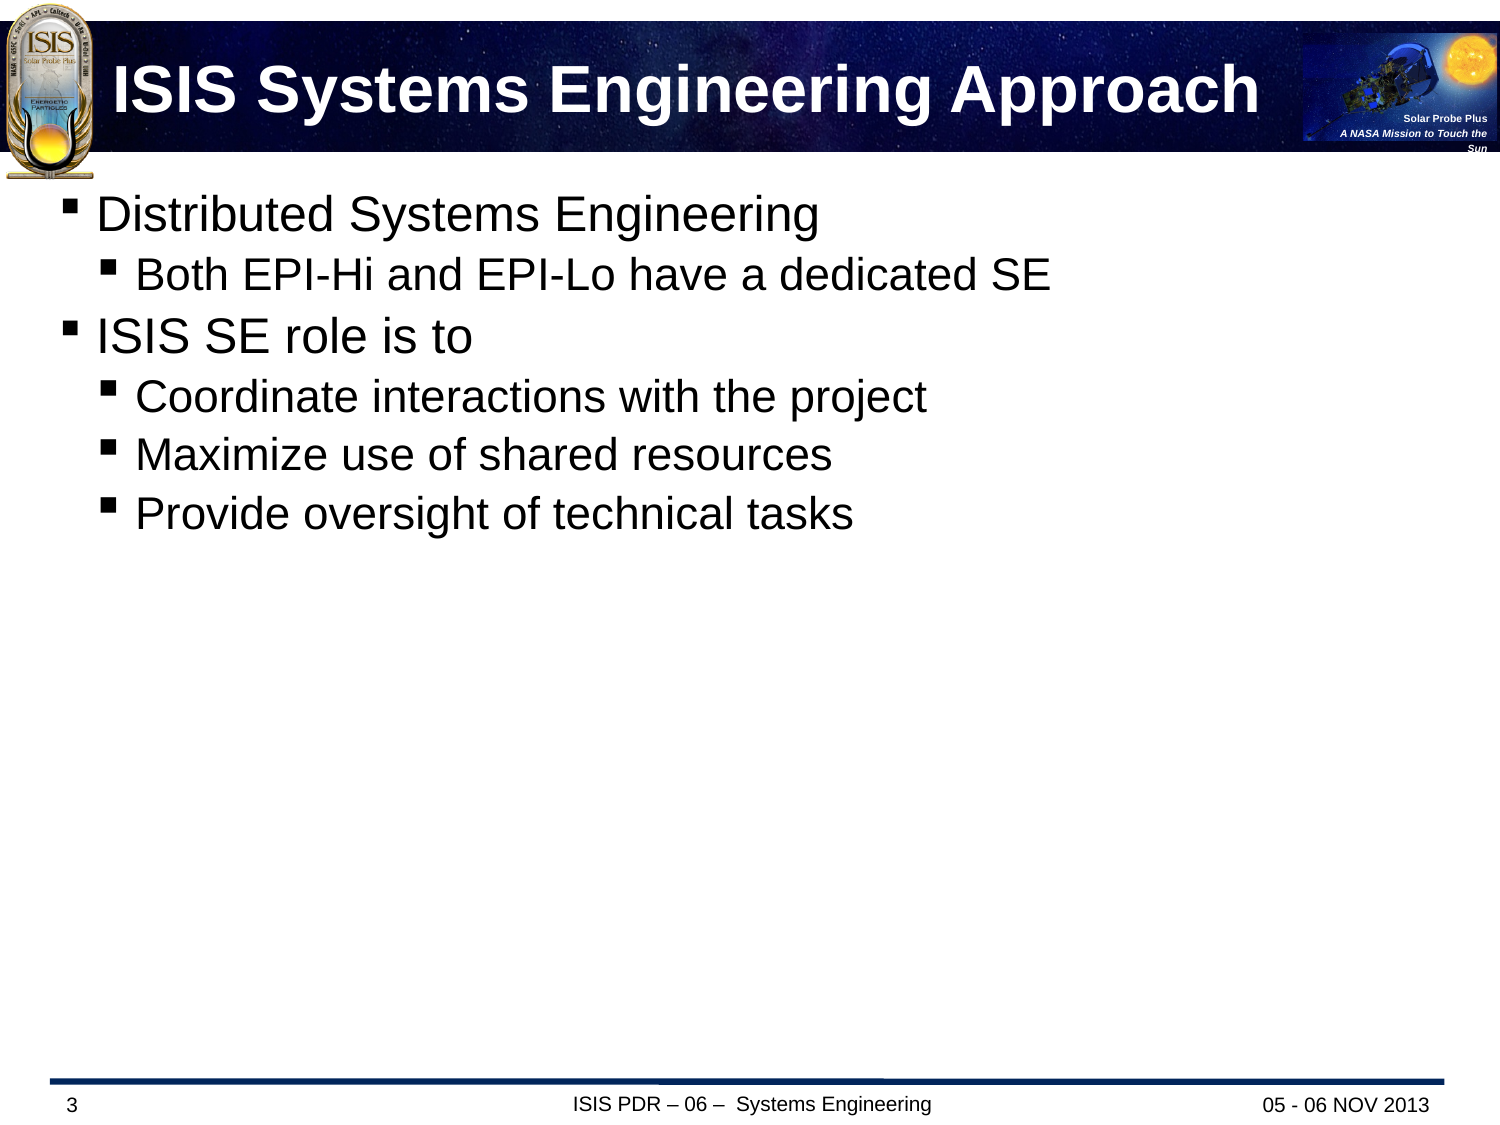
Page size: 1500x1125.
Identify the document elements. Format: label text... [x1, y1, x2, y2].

title ISIS Systems Engineering Approach [111, 30, 1294, 142]
picture [0, 2, 1500, 181]
list Distributed Systems Engineering Both EPI-Hi and EPI-Lo have a dedicated SE ISIS SE role is to Coordinate interactions with the project Maximize use of shared resources Provide oversight of technical tasks [58, 185, 1442, 1046]
